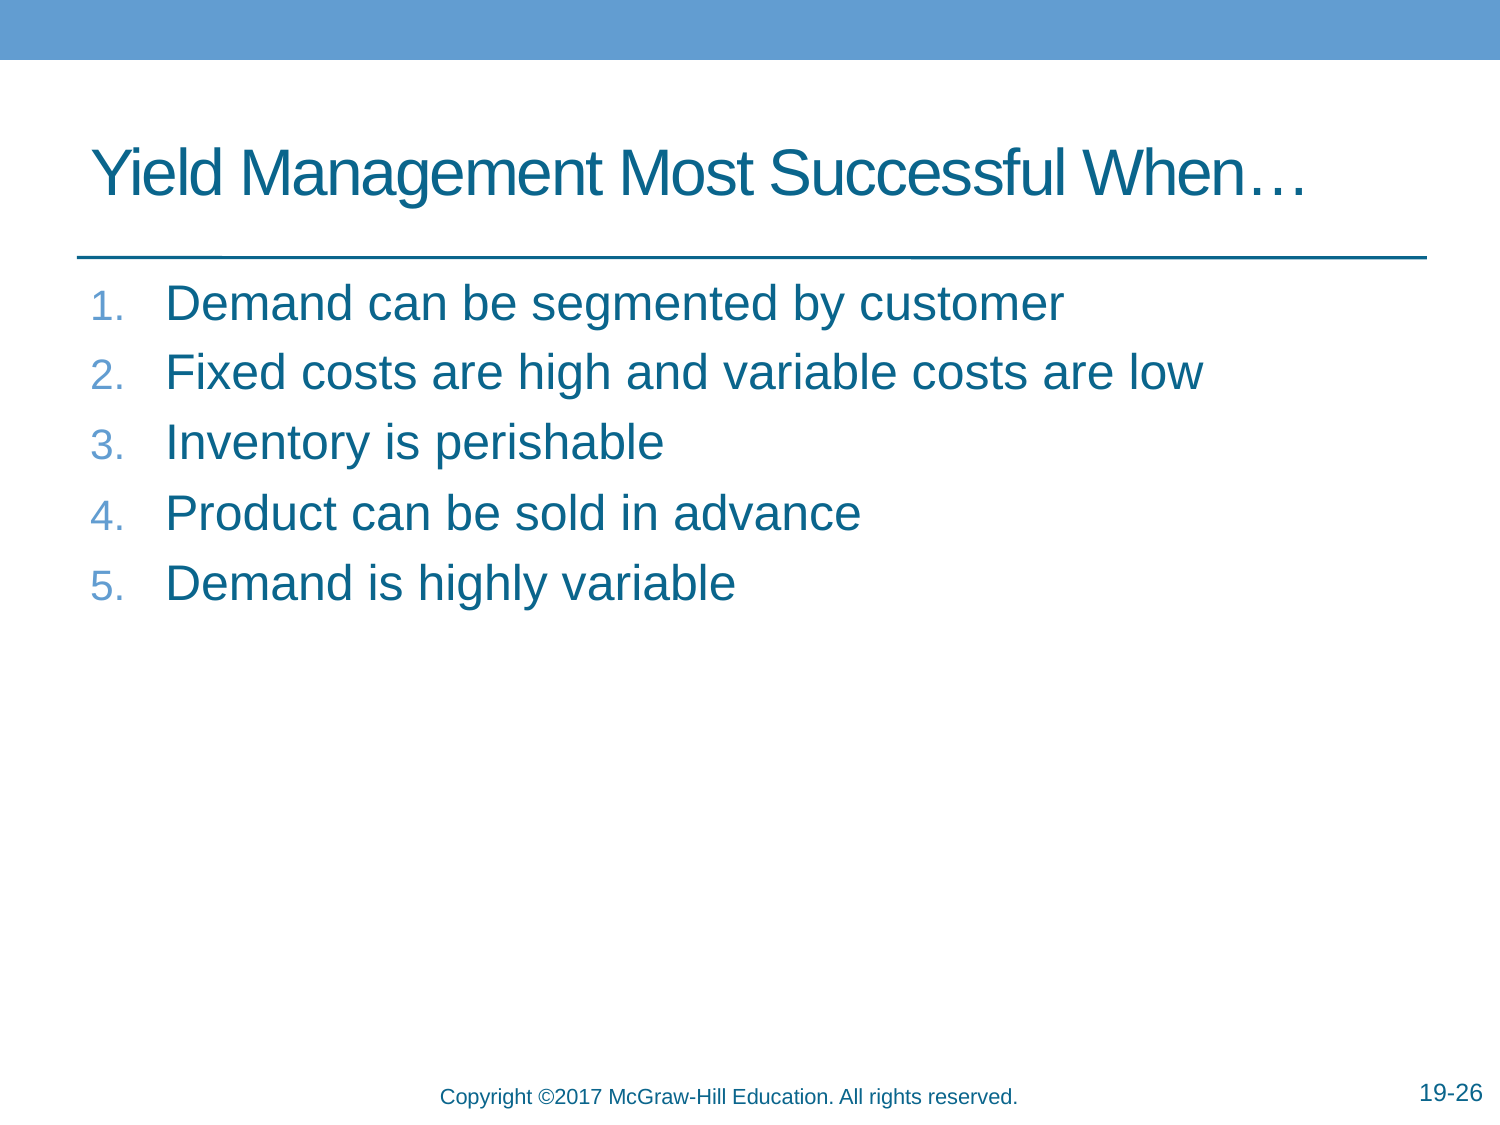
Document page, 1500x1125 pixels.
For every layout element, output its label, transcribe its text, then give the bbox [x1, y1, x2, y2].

title Yield Management Most Successful When… [75, 87, 1425, 250]
list Demand can be segmented by customer Fixed costs are high and variable costs are low Inventory is perishable Product can be sold in advance Demand is highly variable [75, 262, 1425, 1063]
slide_number 19-26 [1323, 1068, 1499, 1123]
picture [538, 1089, 554, 1104]
